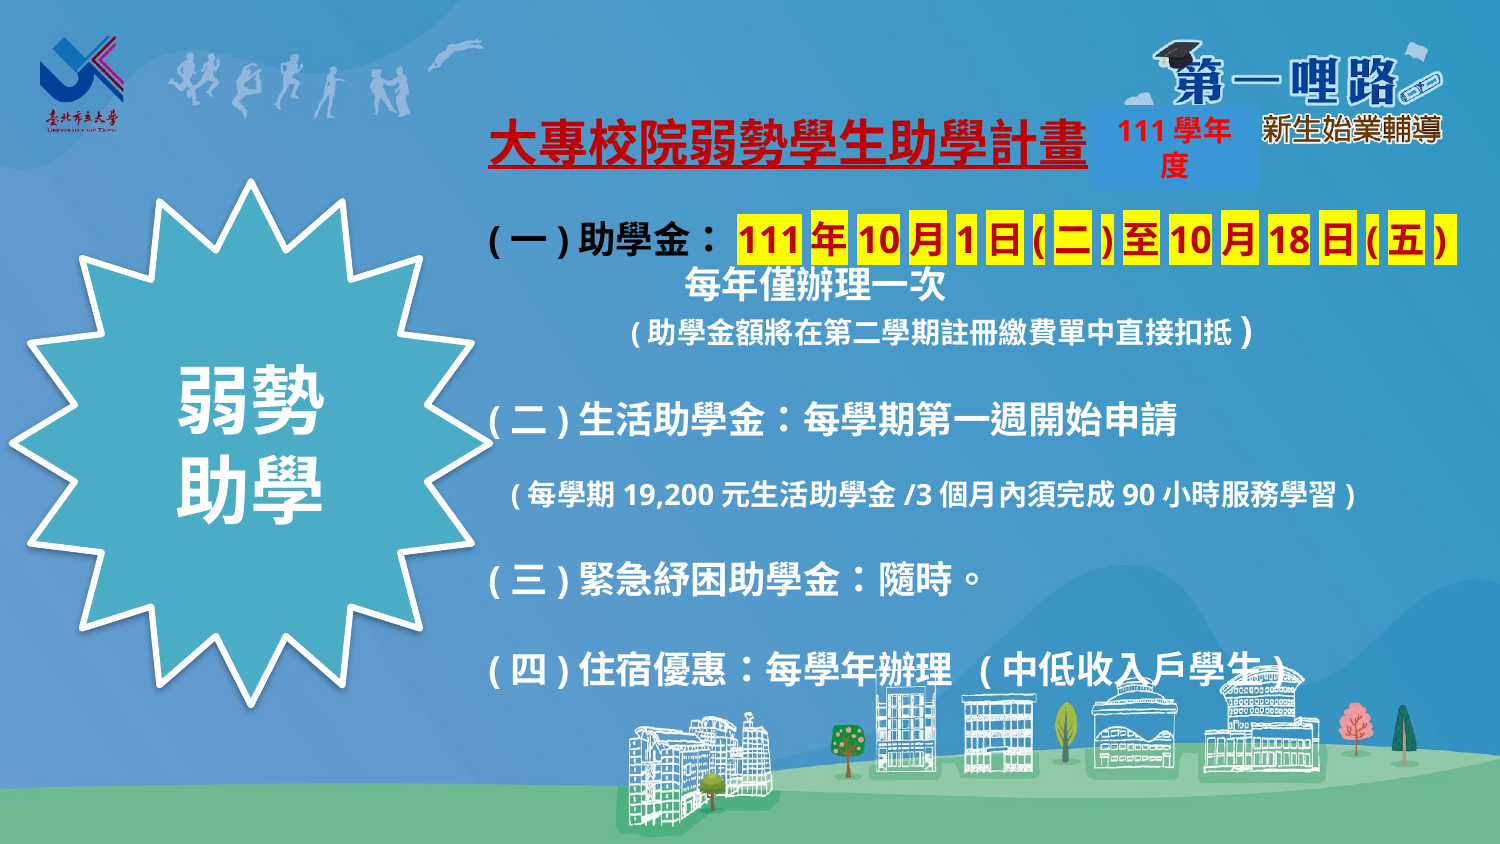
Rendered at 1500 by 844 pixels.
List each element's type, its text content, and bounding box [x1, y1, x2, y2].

text_box 弱勢 助學 [11, 181, 491, 706]
picture [0, 0, 1500, 844]
text_box 大專校院弱勢學生助學計畫 (一)助學金：111年10月1日(二)至10月18日(五) 每年僅辦理一次 (助學金額將在第二學期註冊繳費單中直接扣抵) (二)生活助學金：每學期第一週開始申請 (每學期19,200元生活助學金/3個月內須完成90小時服務學習) (三)緊急紓困助學金：隨時。 (四)住宿優惠：每學年辦理 (中低收入戶學生) [454, 43, 1483, 699]
